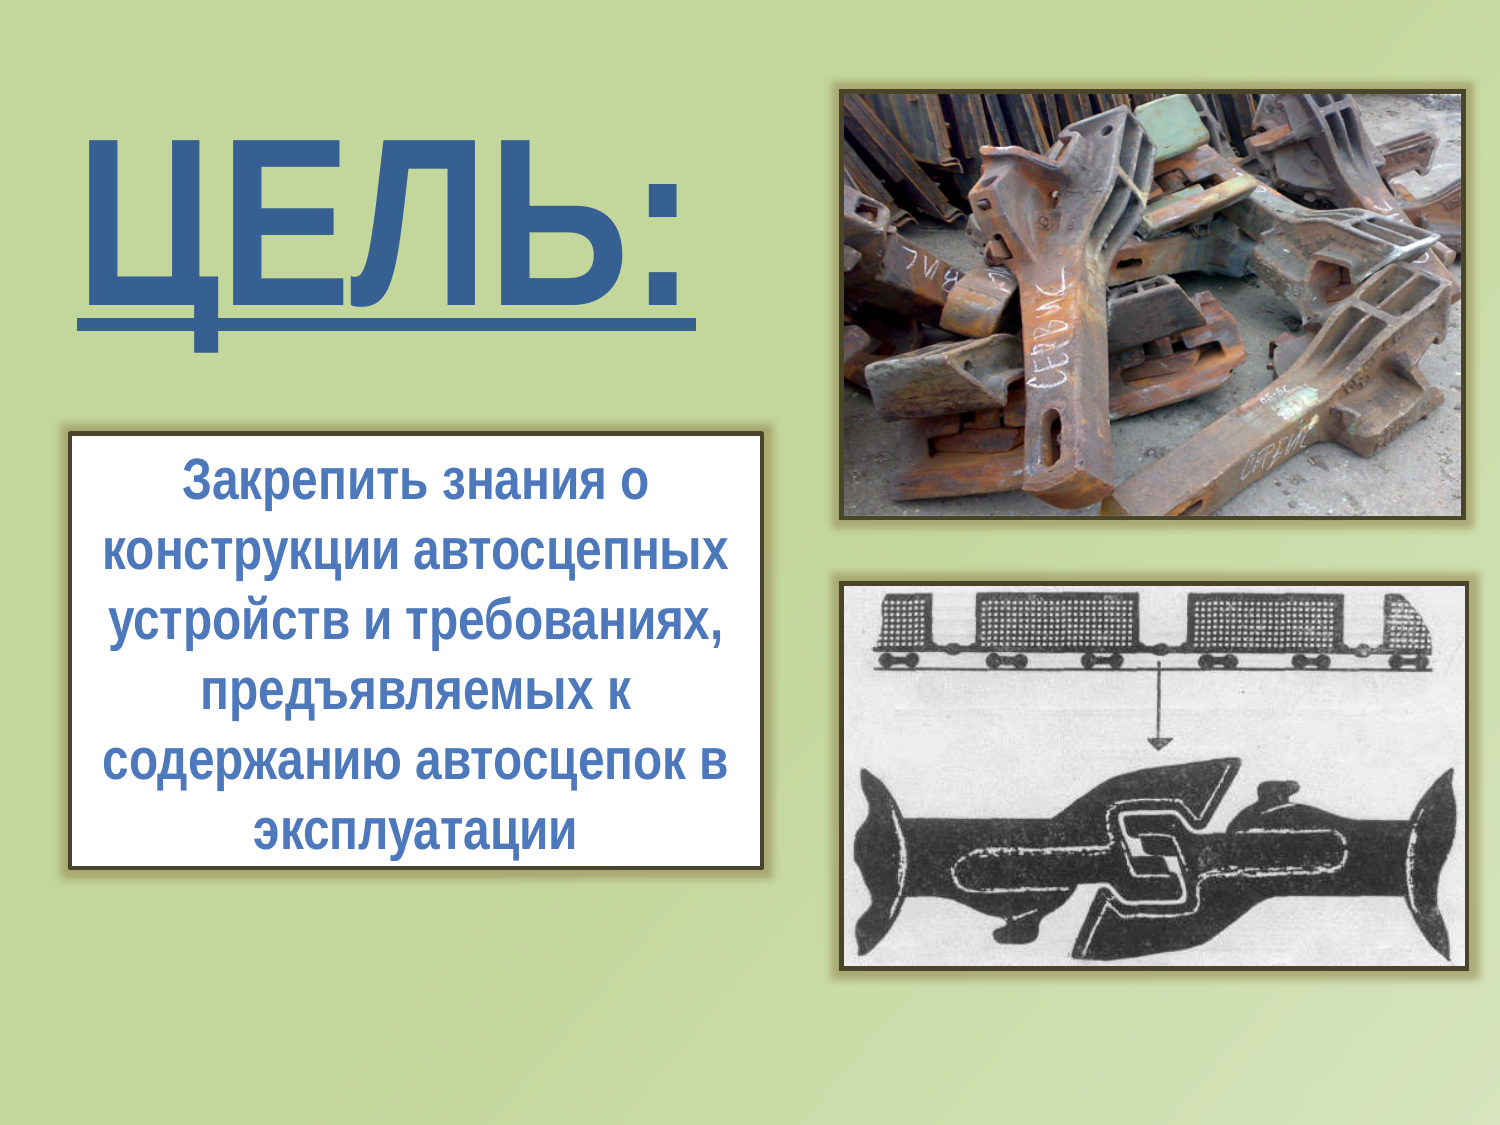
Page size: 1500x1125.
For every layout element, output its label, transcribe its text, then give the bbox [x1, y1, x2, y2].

picture [843, 585, 1466, 967]
text_box ЦЕЛЬ: [61, 58, 711, 361]
picture [843, 93, 1462, 516]
text_box Закрепить знания о конструкции автосцепных устройств и требованиях, предъявляемых к содержанию автосцепок в эксплуатации [68, 431, 764, 870]
